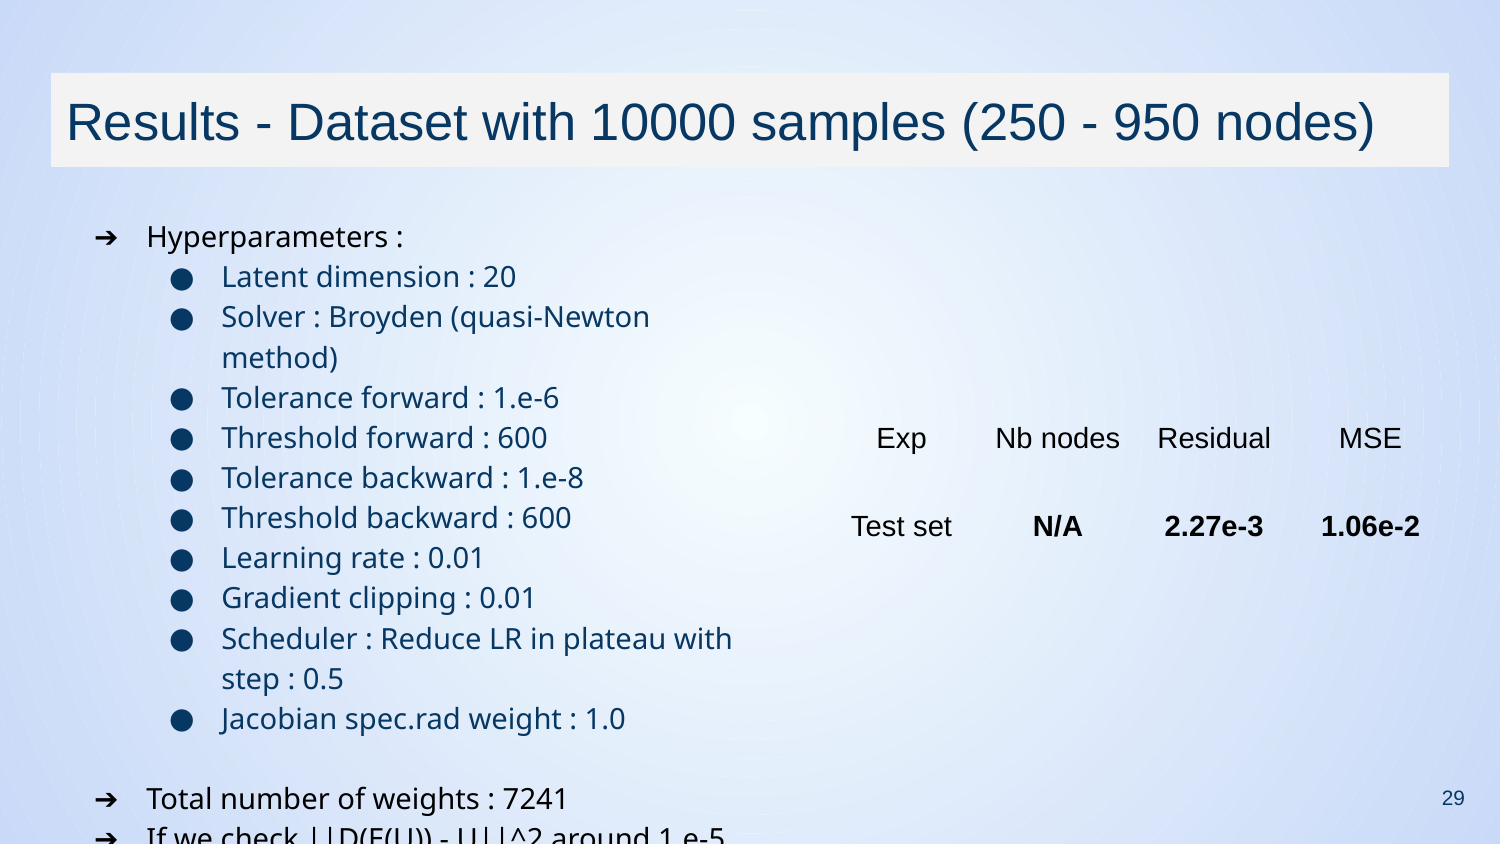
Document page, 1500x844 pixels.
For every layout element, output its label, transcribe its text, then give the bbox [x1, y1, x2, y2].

table_header MSE [1292, 407, 1449, 495]
text_box Hyperparameters : Latent dimension : 20 Solver : Broyden (quasi-Newton method) Tolerance forward : 1.e-6 Threshold forward : 600 Tolerance backward : 1.e-8 Threshold backward : 600 Learning rate : 0.01 Gradient clipping : 0.01 Scheduler : Reduce LR in plateau with step : 0.5 Jacobian spec.rad weight : 1.0 Total number of weights : 7241 If we check ||D(E(U)) - U||^2 around 1.e-5 [56, 198, 750, 844]
table_cell 1.06e-2 [1292, 495, 1449, 584]
table_header Residual [1136, 407, 1292, 495]
table_header Exp [823, 407, 980, 495]
title Results - Dataset with 10000 samples (250 - 950 nodes) [51, 72, 1449, 167]
table_cell 2.27e-3 [1136, 495, 1292, 584]
table_cell Test set [823, 495, 980, 584]
table_cell N/A [980, 495, 1136, 584]
table_header Nb nodes [980, 407, 1136, 495]
slide_number 29 [1389, 764, 1480, 830]
